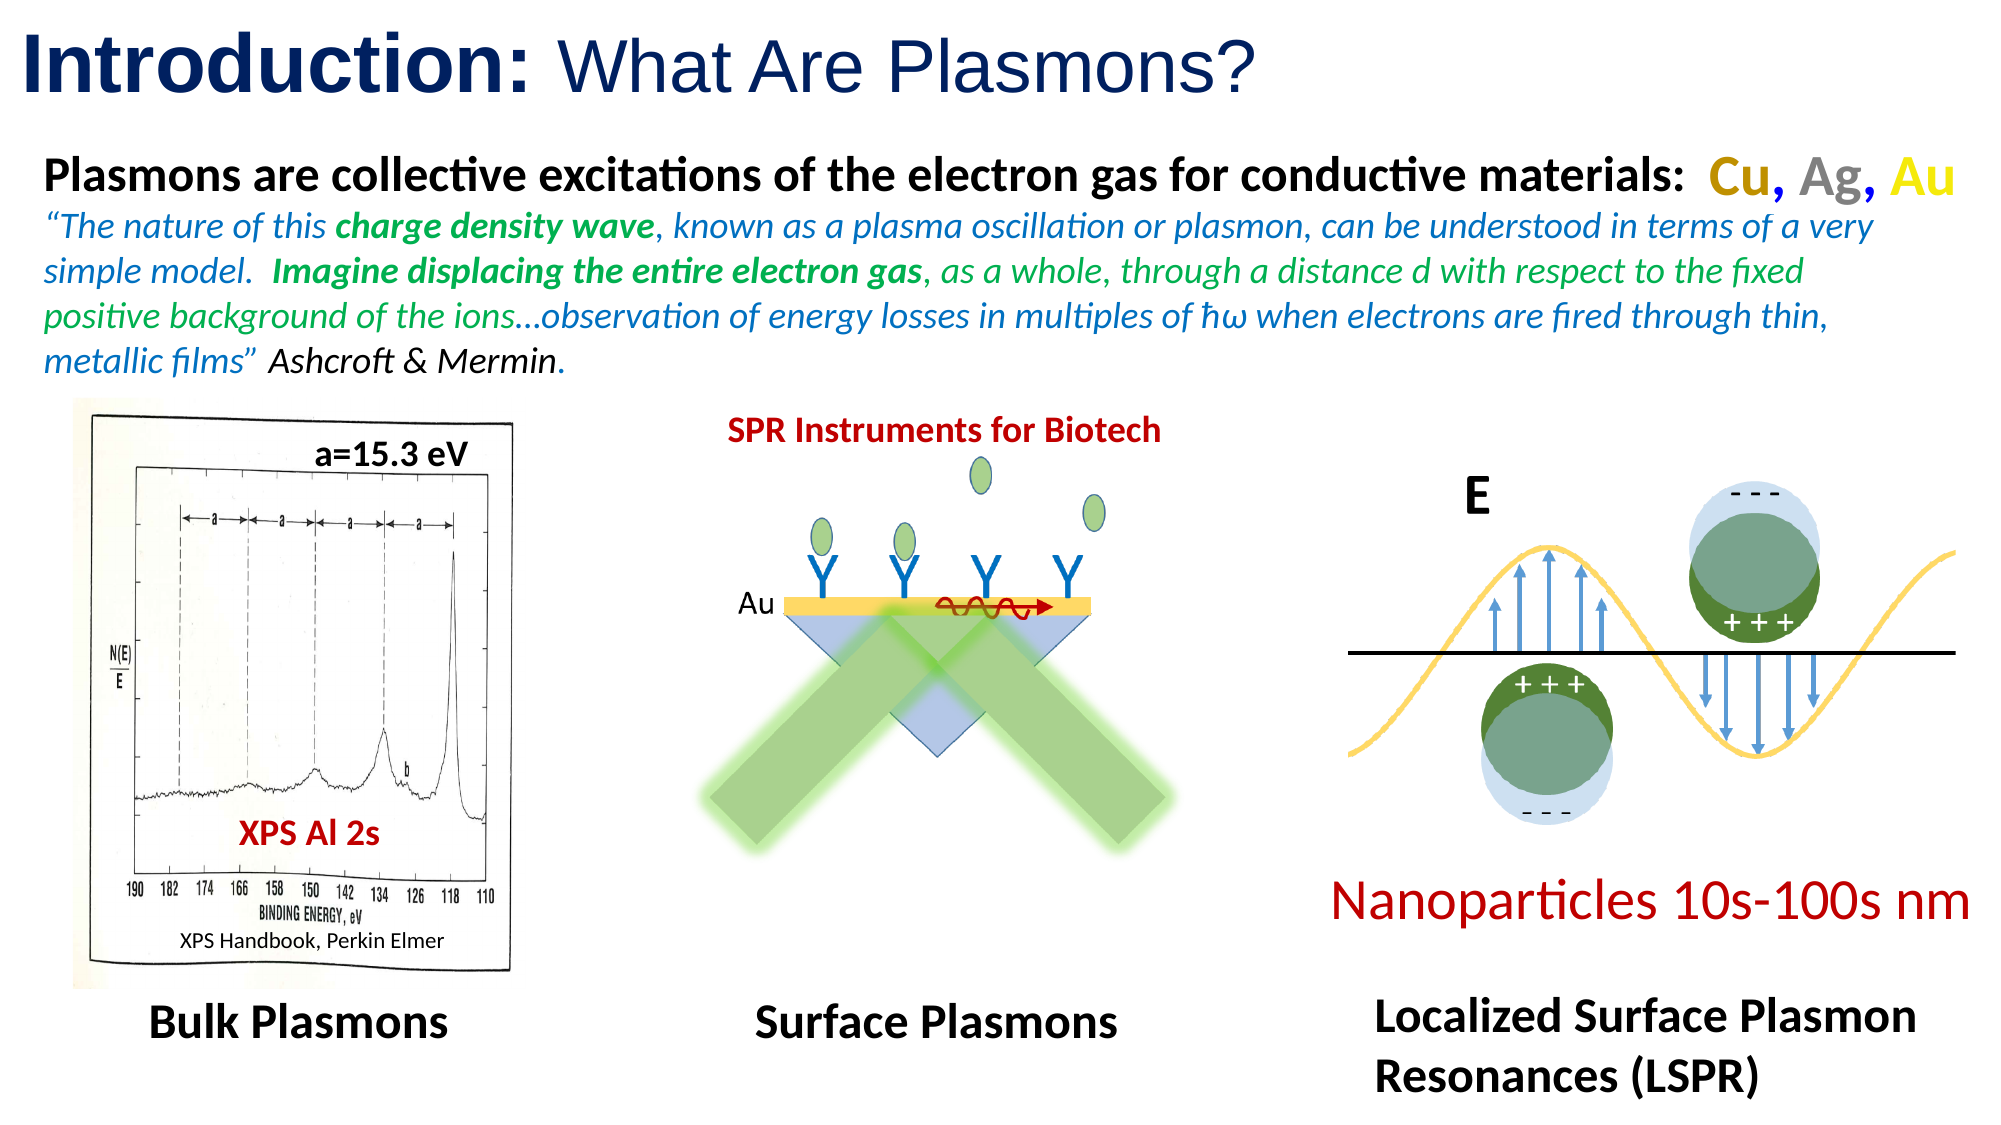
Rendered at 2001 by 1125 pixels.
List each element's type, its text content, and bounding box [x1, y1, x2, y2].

text_box Cu, Ag, Au [1693, 129, 1973, 215]
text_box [1347, 440, 1956, 1112]
text_box Nanoparticles 10s-100s nm [1956, 853, 1988, 939]
text_box Nanoparticles 10s-100s nm [1315, 853, 1347, 939]
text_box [683, 455, 1191, 1057]
text_box Introduction: What Are Plasmons? [6, 1, 1273, 117]
text_box SPR Instruments for Biotech [712, 397, 1178, 455]
text_box Plasmons are collective excitations of the electron gas for conductive materials: “The nature of this charge density wave, known as a plasma oscillation or plasmon, can be understood in terms of a very simple model. Imagine displacing the entire electron gas, as a whole, through a distance d with respect to the fixed positive background of the ions…observation of energy losses in multiples of ħω when electrons are fired through thin, metallic films” Ashcroft & Mermin. [28, 133, 1901, 389]
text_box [72, 397, 526, 1057]
